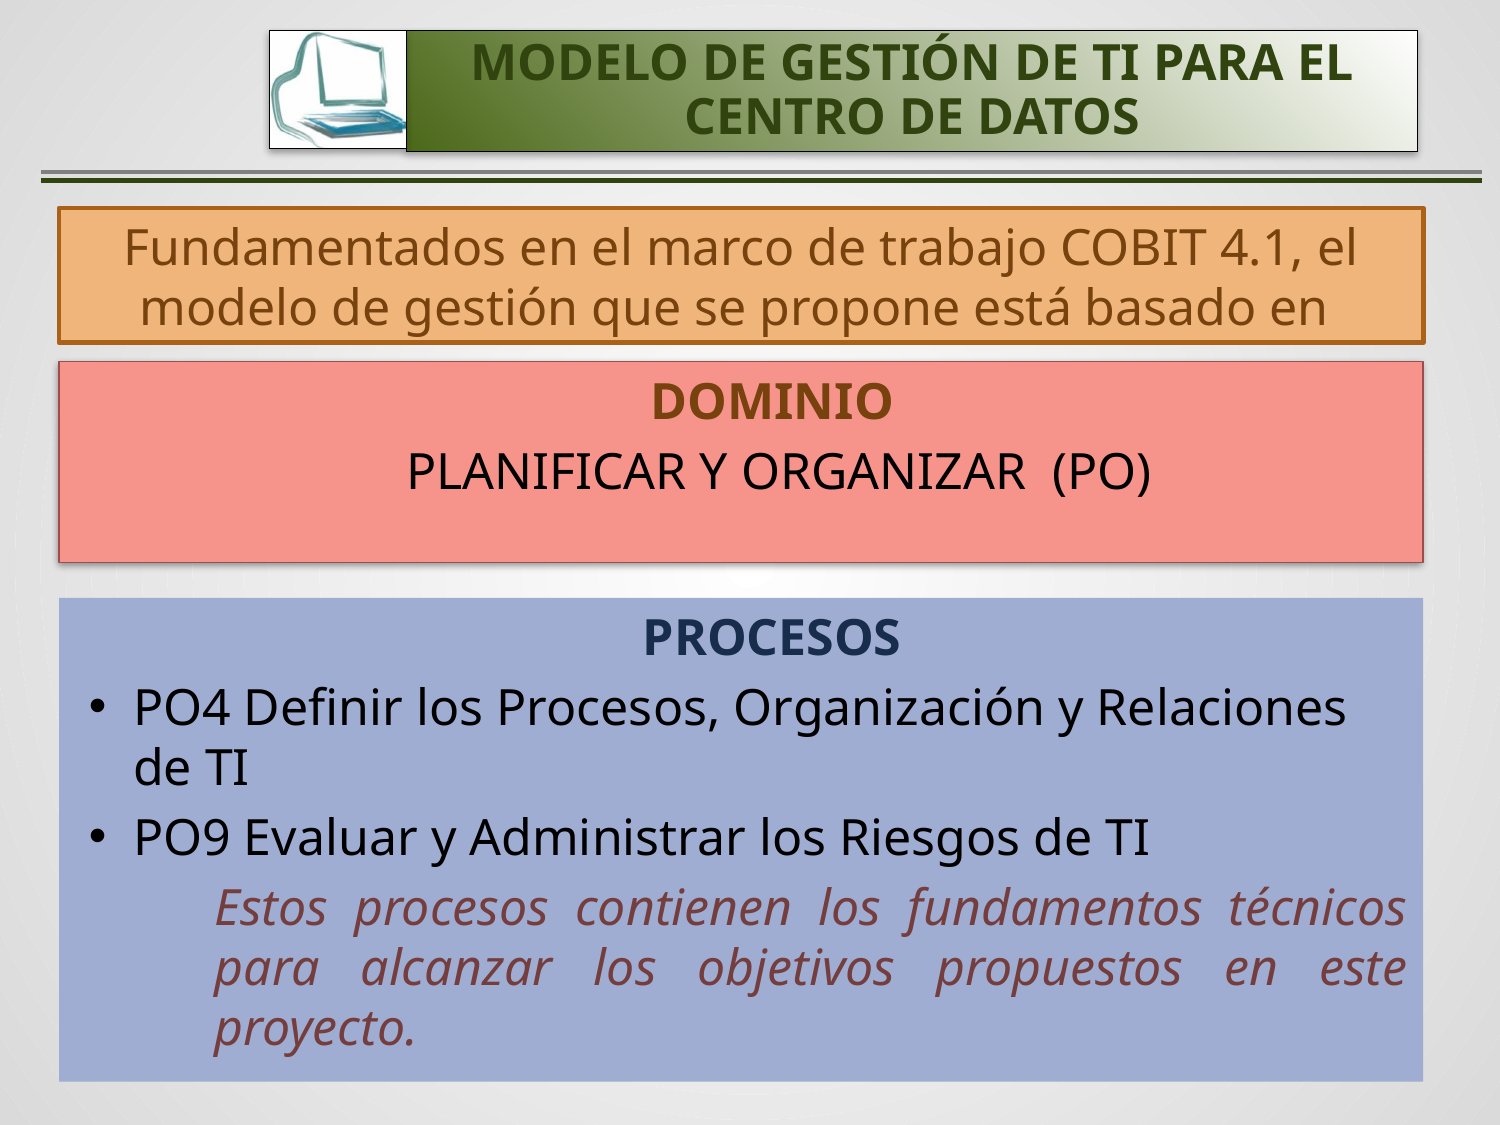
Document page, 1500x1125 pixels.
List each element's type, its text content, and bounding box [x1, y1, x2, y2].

text_box PROCESOS PO4 Definir los Procesos, Organización y Relaciones de TI PO9 Evaluar y Administrar los Riesgos de TI Estos procesos contienen los fundamentos técnicos para alcanzar los objetivos propuestos en este proyecto. [59, 597, 1424, 1082]
list DOMINIO PLANIFICAR Y ORGANIZAR (PO) [58, 361, 1424, 563]
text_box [41, 30, 1483, 181]
text_box Fundamentados en el marco de trabajo COBIT 4.1, el modelo de gestión que se propone está basado en [57, 206, 1426, 345]
